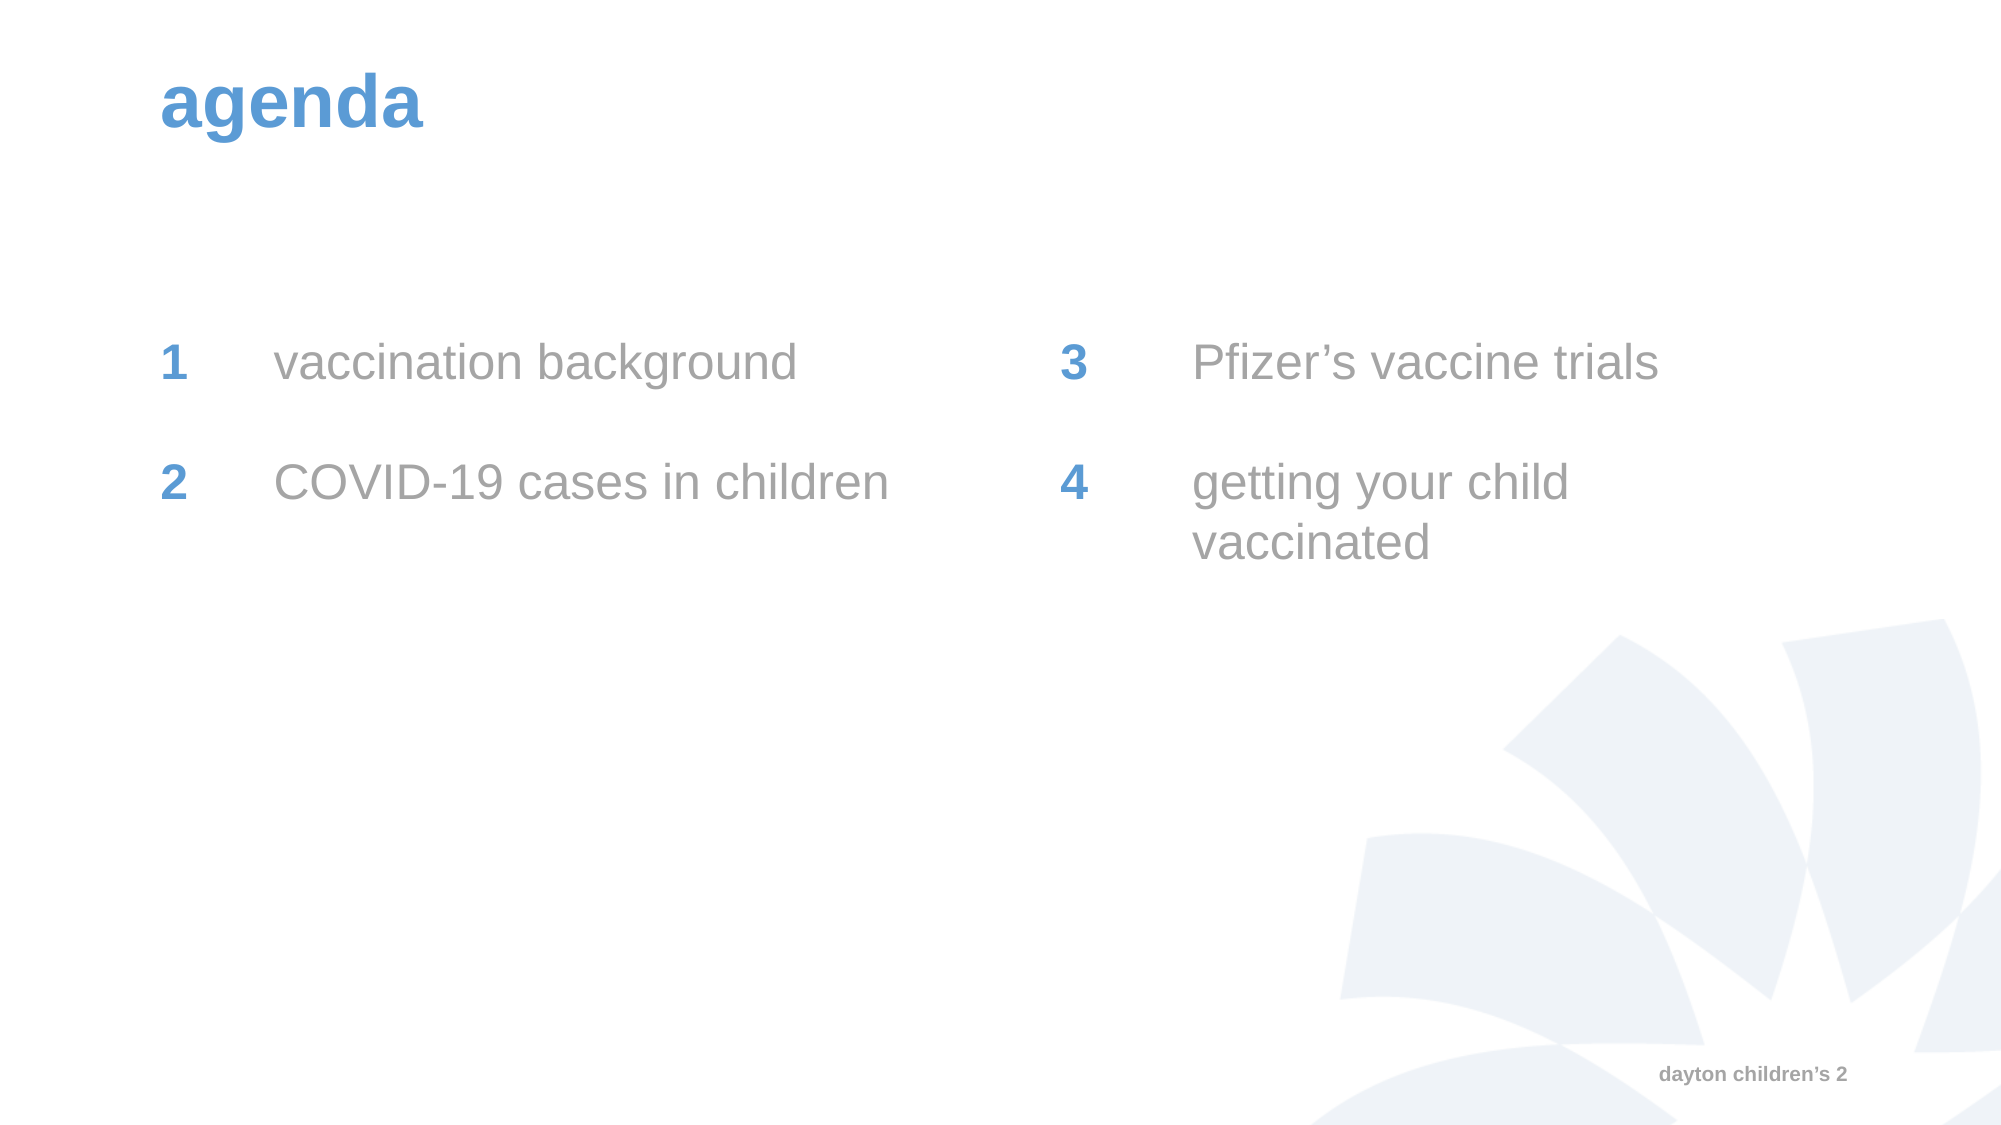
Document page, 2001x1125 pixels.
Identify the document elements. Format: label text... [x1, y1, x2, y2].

text_box 1 vaccination background 3 Pfizer’s vaccine trials 2 COVID-19 cases in children 4 getting your child vaccinated [145, 262, 1984, 817]
slide_number dayton children’s 2 [1412, 1042, 1863, 1103]
title agenda [145, 31, 1816, 152]
